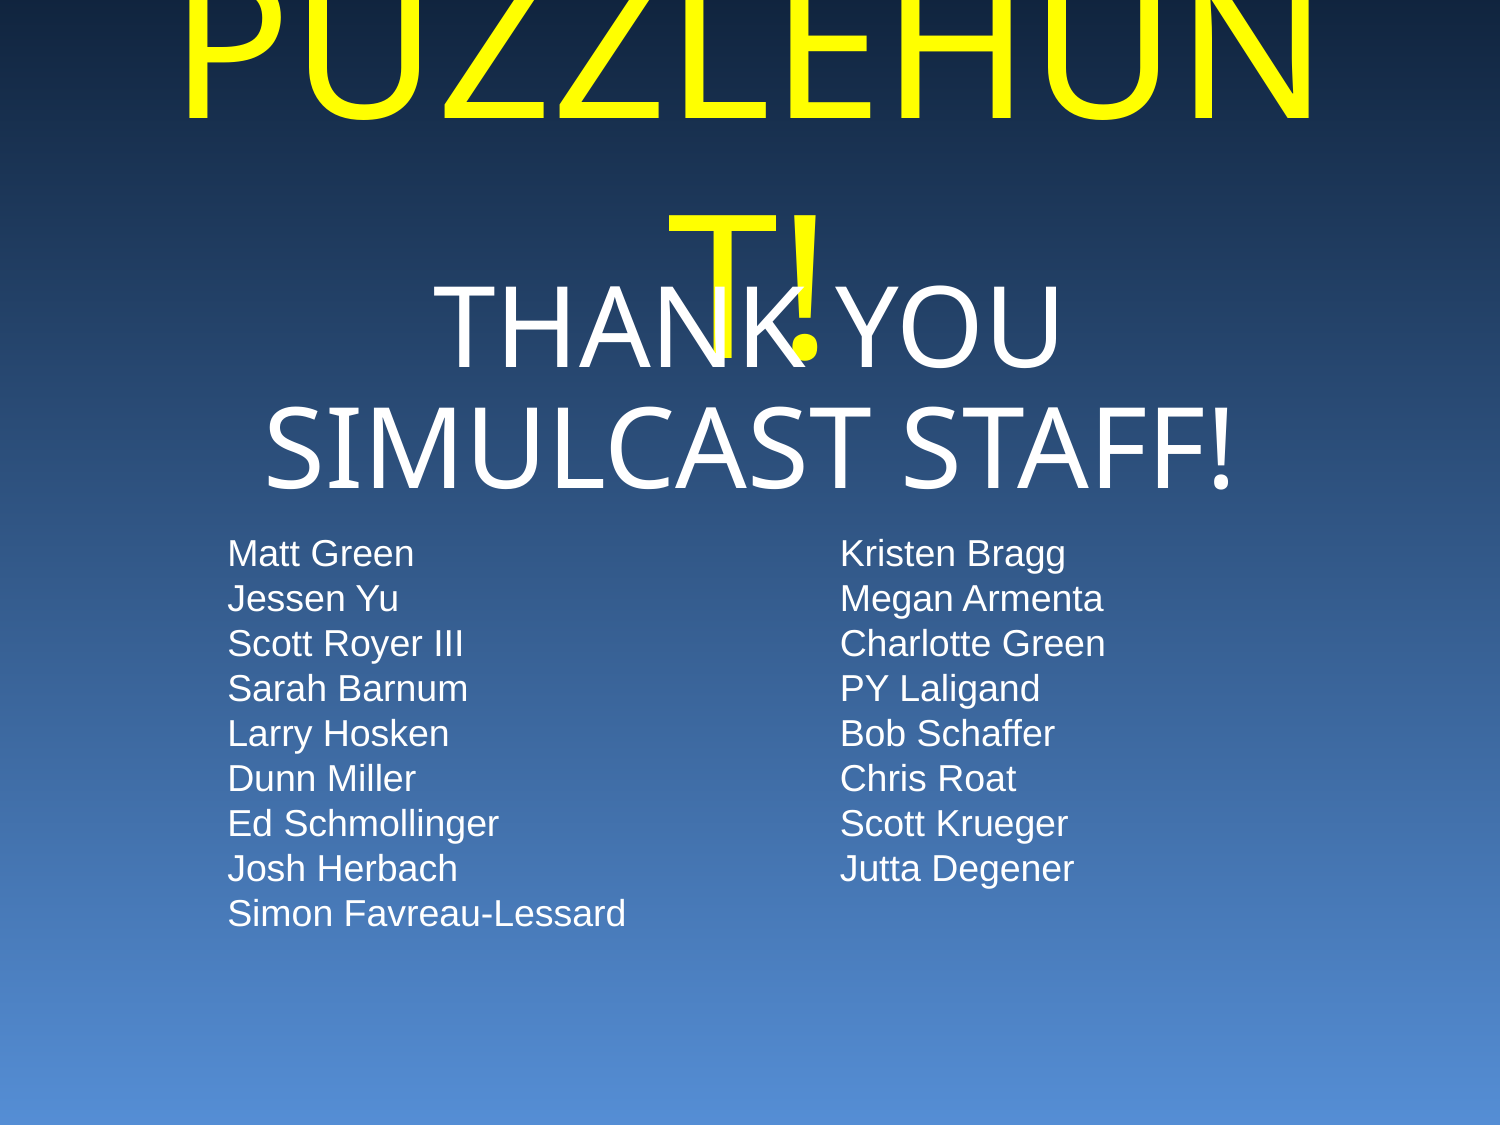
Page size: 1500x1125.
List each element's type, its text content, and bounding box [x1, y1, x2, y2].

text_box THANK YOU SIMULCAST STAFF! [125, 262, 1375, 538]
text_box Kristen Bragg Megan Armenta Charlotte Green PY Laligand Bob Schaffer Chris Roat Scott Krueger Jutta Degener [825, 521, 1388, 942]
text_box Matt Green Jessen Yu Scott Royer III Sarah Barnum Larry Hosken Dunn Miller Ed Schmollinger Josh Herbach Simon Favreau-Lessard [212, 538, 775, 987]
title PUZZLEHUNT! [112, 37, 1388, 279]
